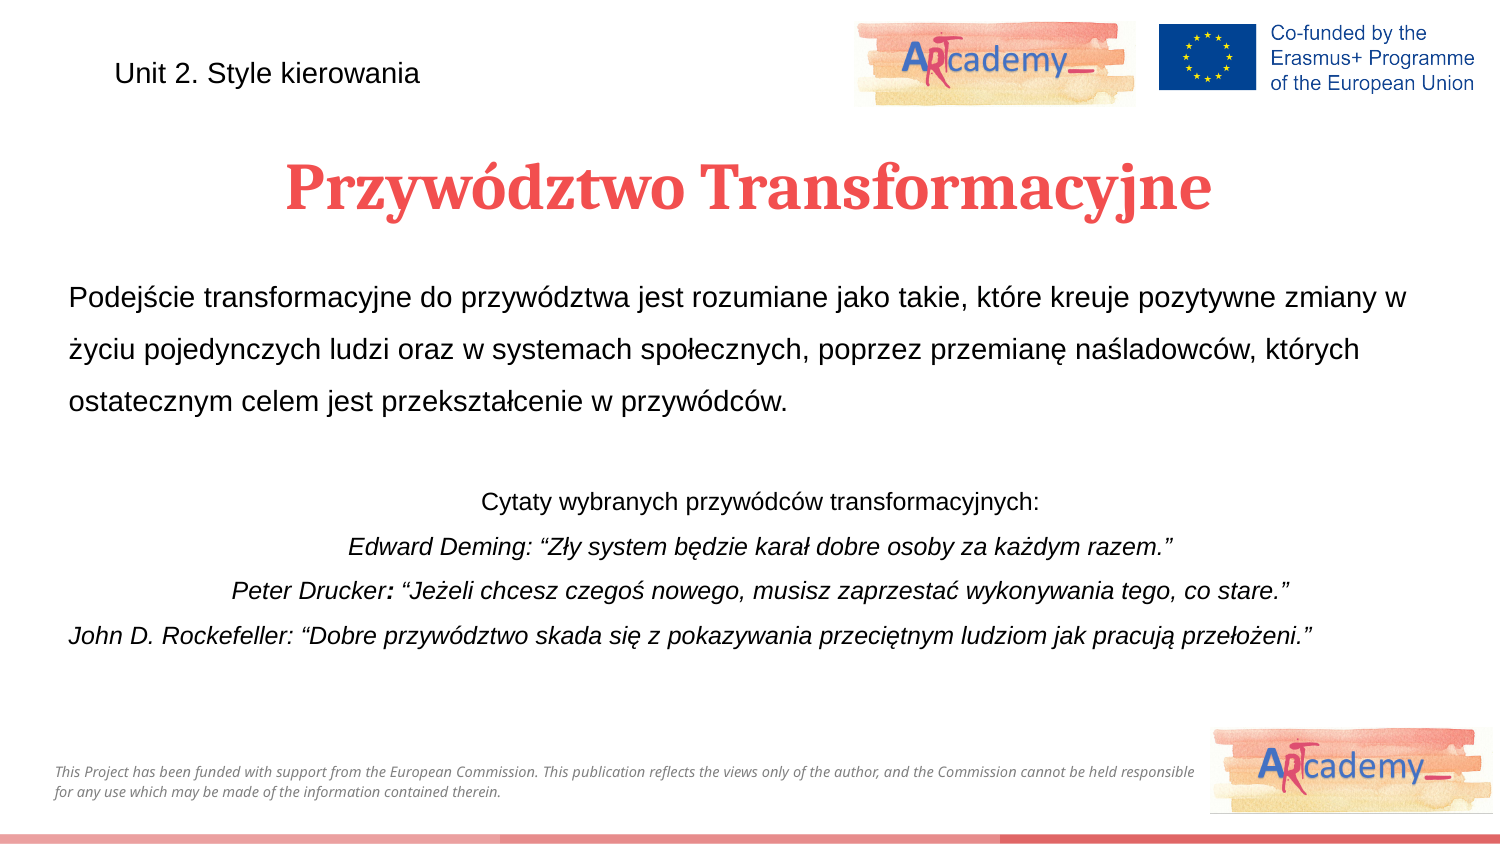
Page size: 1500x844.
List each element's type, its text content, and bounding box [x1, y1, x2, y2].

text_box Unit 2. Style kierowania [99, 46, 749, 97]
list Podejście transformacyjne do przywództwa jest rozumiane jako takie, które kreuje pozytywne zmiany w życiu pojedynczych ludzi oraz w systemach społecznych, poprzez przemianę naśladowców, których ostatecznym celem jest przekształcenie w przywódców. Cytaty wybranych przywódców transformacyjnych: Edward Deming: “Zły system będzie karał dobre osoby za każdym razem.” Peter Drucker: “Jeżeli chcesz czegoś nowego, musisz zaprzestać wykonywania tego, co stare.” John D. Rockefeller: “Dobre przywództwo skada się z pokazywania przeciętnym ludziom jak pracują przełożeni.” [30, 245, 1469, 698]
title Przywództwo Transformacyjne [42, 132, 1458, 239]
picture [1210, 709, 1493, 844]
text_box This Project has been funded with support from the European Commission. This publication reflects the views only of the author, and the Commission cannot be held responsible for any use which may be made of the information contained therein. [39, 754, 1205, 799]
picture [1158, 24, 1474, 94]
picture [854, 2, 1137, 138]
